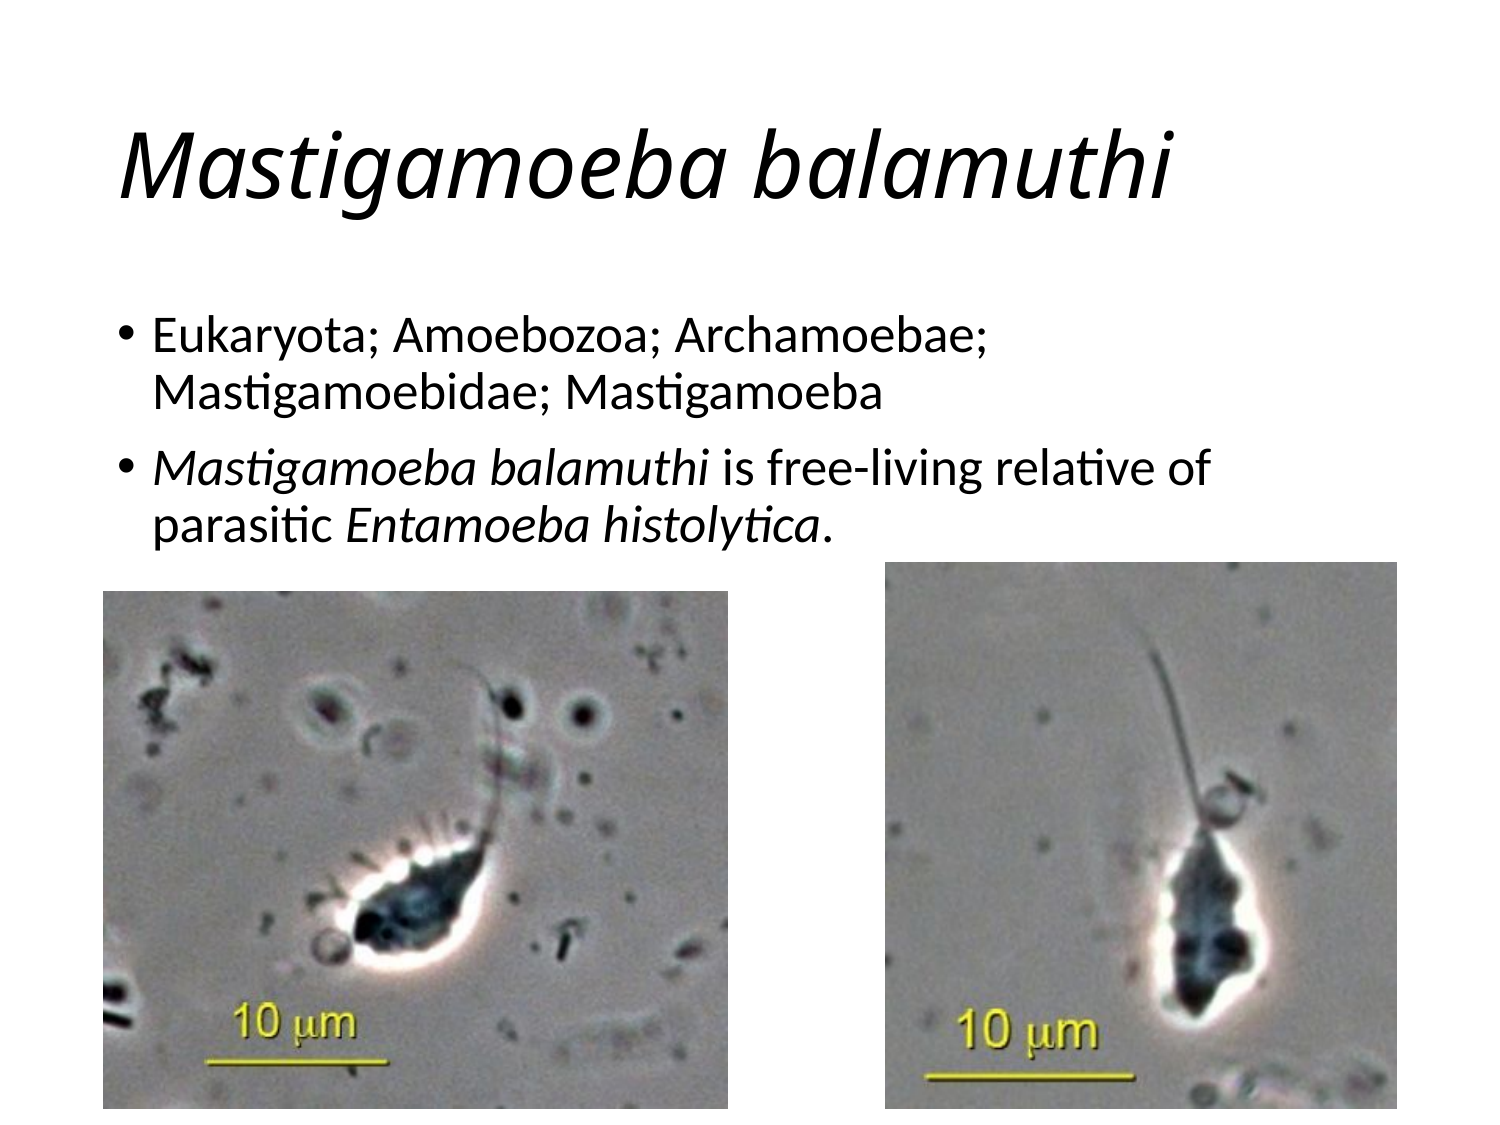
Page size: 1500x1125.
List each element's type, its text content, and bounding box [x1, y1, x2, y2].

text_box Eukaryota; Amoebozoa; Archamoebae; Mastigamoebidae; Mastigamoeba Mastigamoeba balamuthi is free-living relative of parasitic Entamoeba histolytica. [103, 299, 1397, 562]
picture [885, 561, 1397, 1109]
text_box Mastigamoeba balamuthi [103, 59, 1397, 278]
picture [102, 591, 729, 1110]
